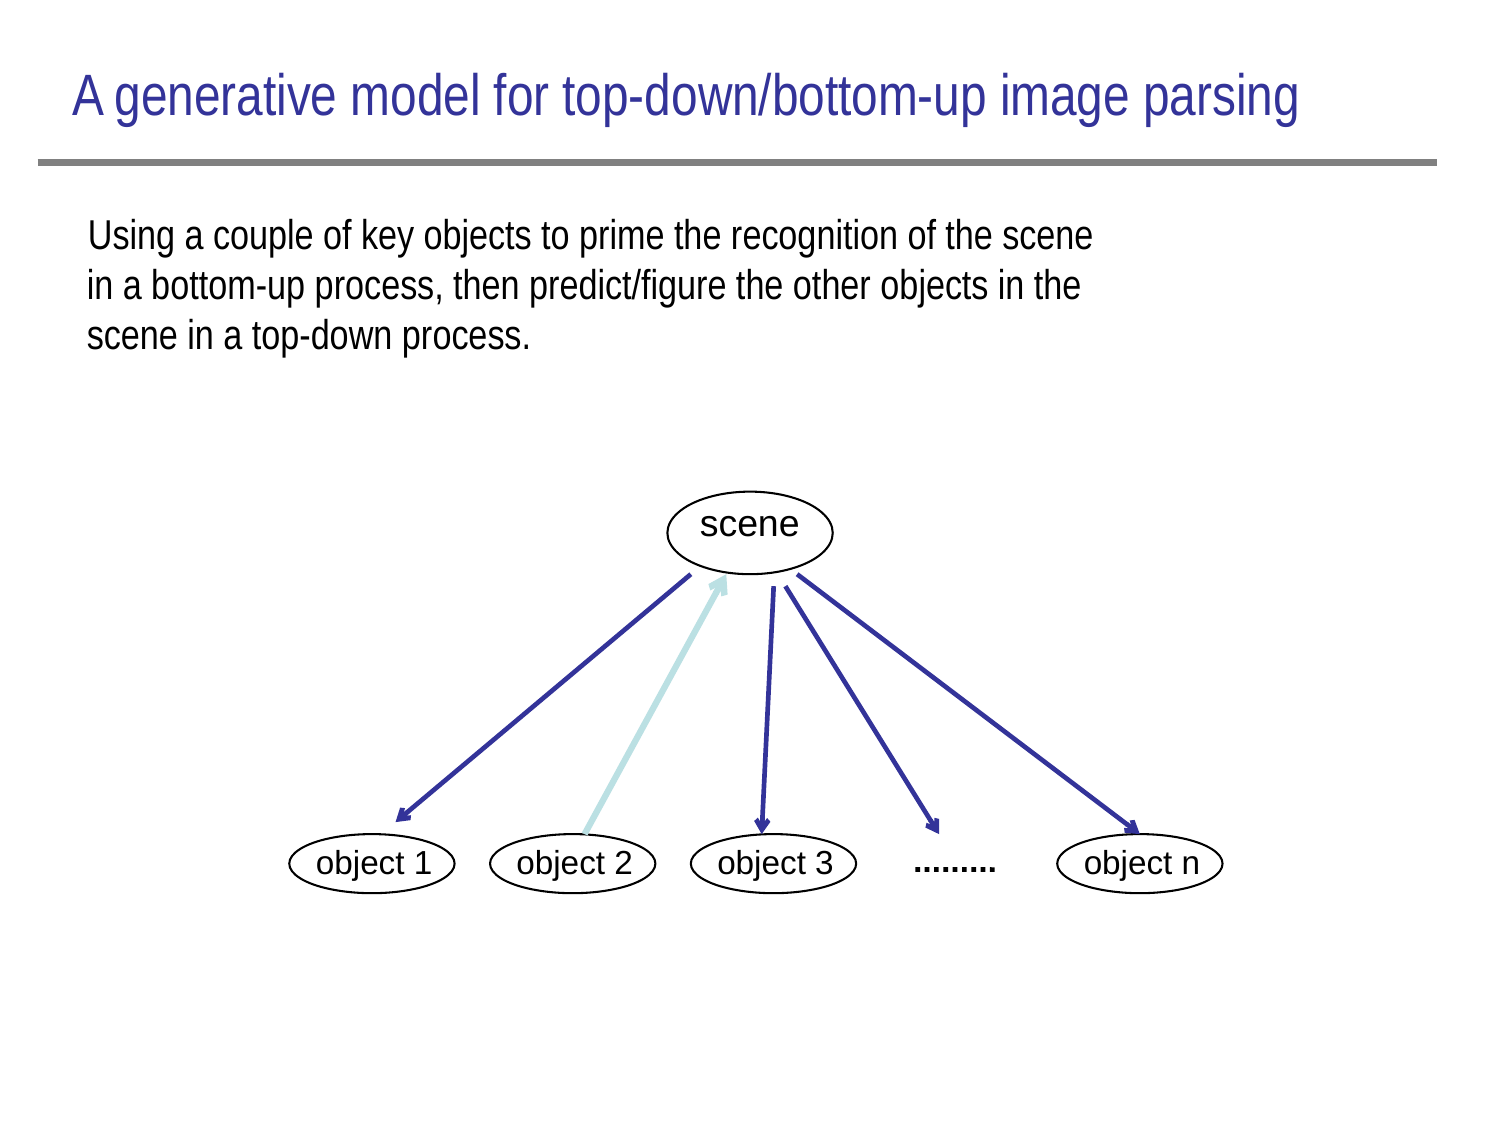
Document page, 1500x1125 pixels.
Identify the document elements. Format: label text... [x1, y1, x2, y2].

text_box object n [1068, 834, 1235, 889]
text_box [690, 848, 702, 879]
text_box [395, 574, 691, 823]
text_box [584, 574, 727, 835]
text_box object 3 [702, 834, 868, 889]
text_box A generative model for top-down/bottom-up image parsing [57, 50, 1315, 135]
text_box [1057, 849, 1068, 879]
text_box [667, 507, 833, 575]
text_box [1097, 889, 1183, 894]
text_box [289, 848, 301, 879]
text_box [530, 889, 615, 894]
text_box [490, 848, 501, 879]
text_box [755, 586, 774, 835]
text_box [785, 586, 940, 835]
text_box Using a couple of key objects to prime the recognition of the scene in a bottom-up process, then predict/figure the other objects in the scene in a top-down process. [62, 200, 1288, 365]
text_box [731, 889, 816, 894]
text_box scene [684, 491, 815, 552]
text_box [329, 889, 415, 894]
text_box object 2 [501, 834, 668, 889]
text_box object 1 [301, 834, 467, 889]
text_box [797, 574, 1140, 835]
